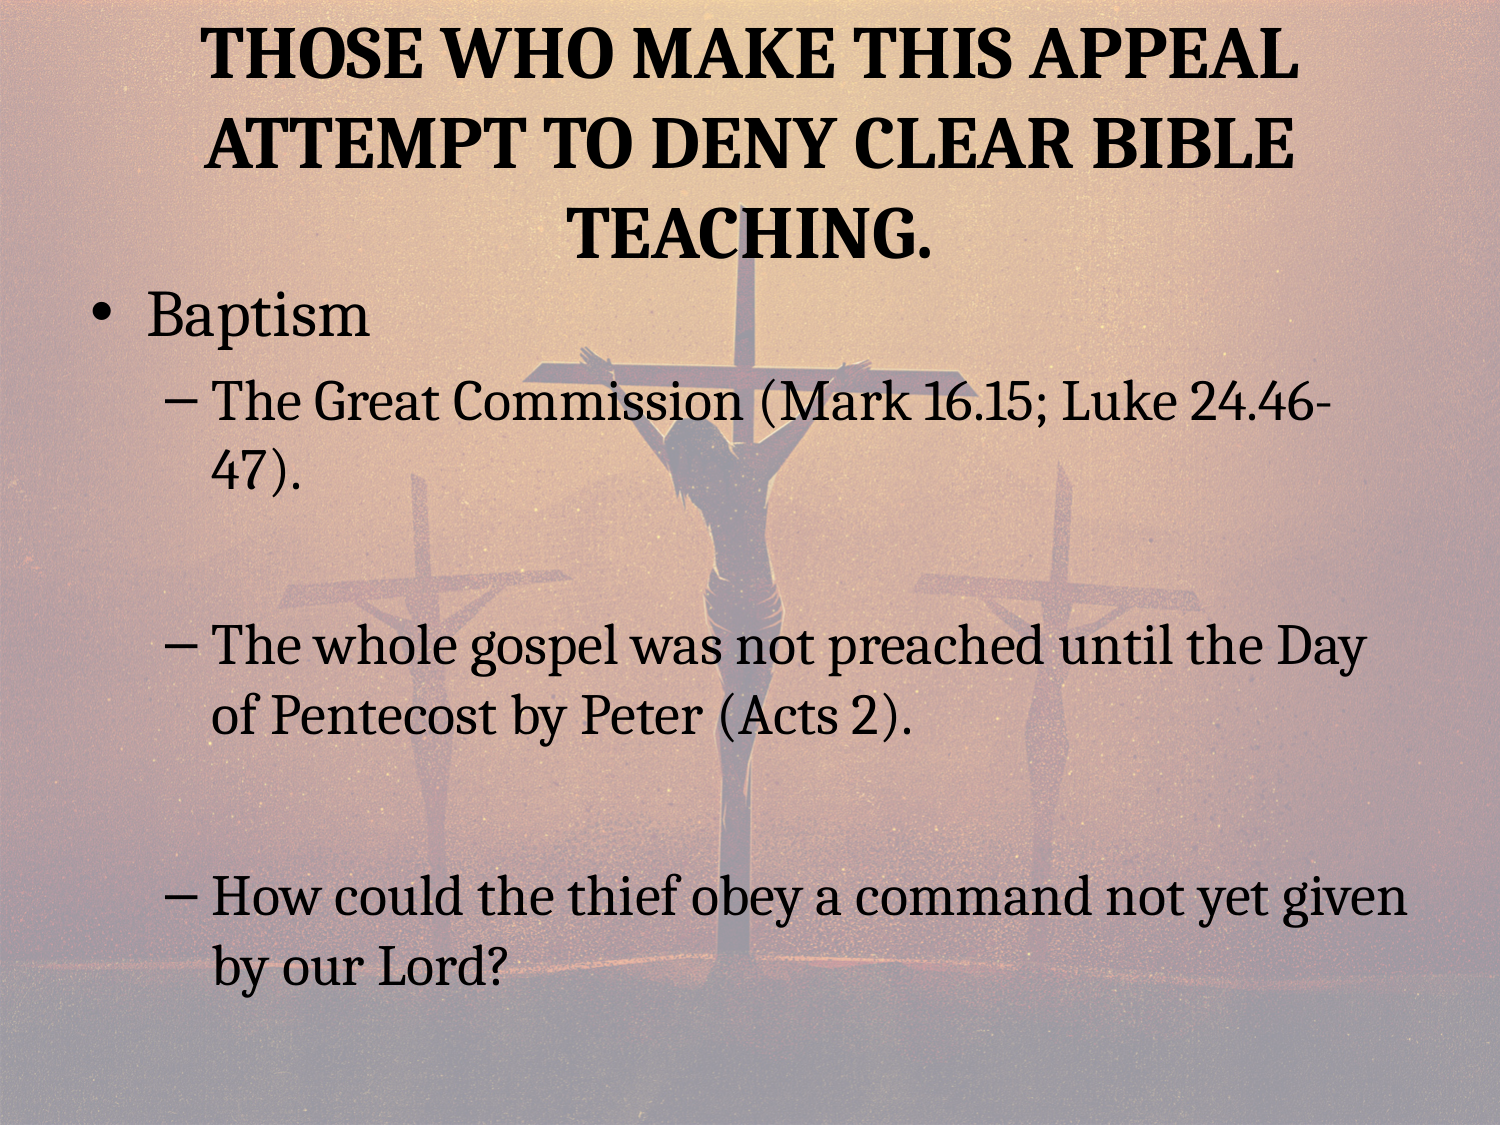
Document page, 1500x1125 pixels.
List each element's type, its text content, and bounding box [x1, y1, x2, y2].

list Baptism The Great Commission (Mark 16.15; Luke 24.46-47). The whole gospel was not preached until the Day of Pentecost by Peter (Acts 2). How could the thief obey a command not yet given by our Lord? [75, 262, 1425, 1005]
title Those who make this appeal attempt to deny clear bible teaching. [75, 45, 1425, 233]
